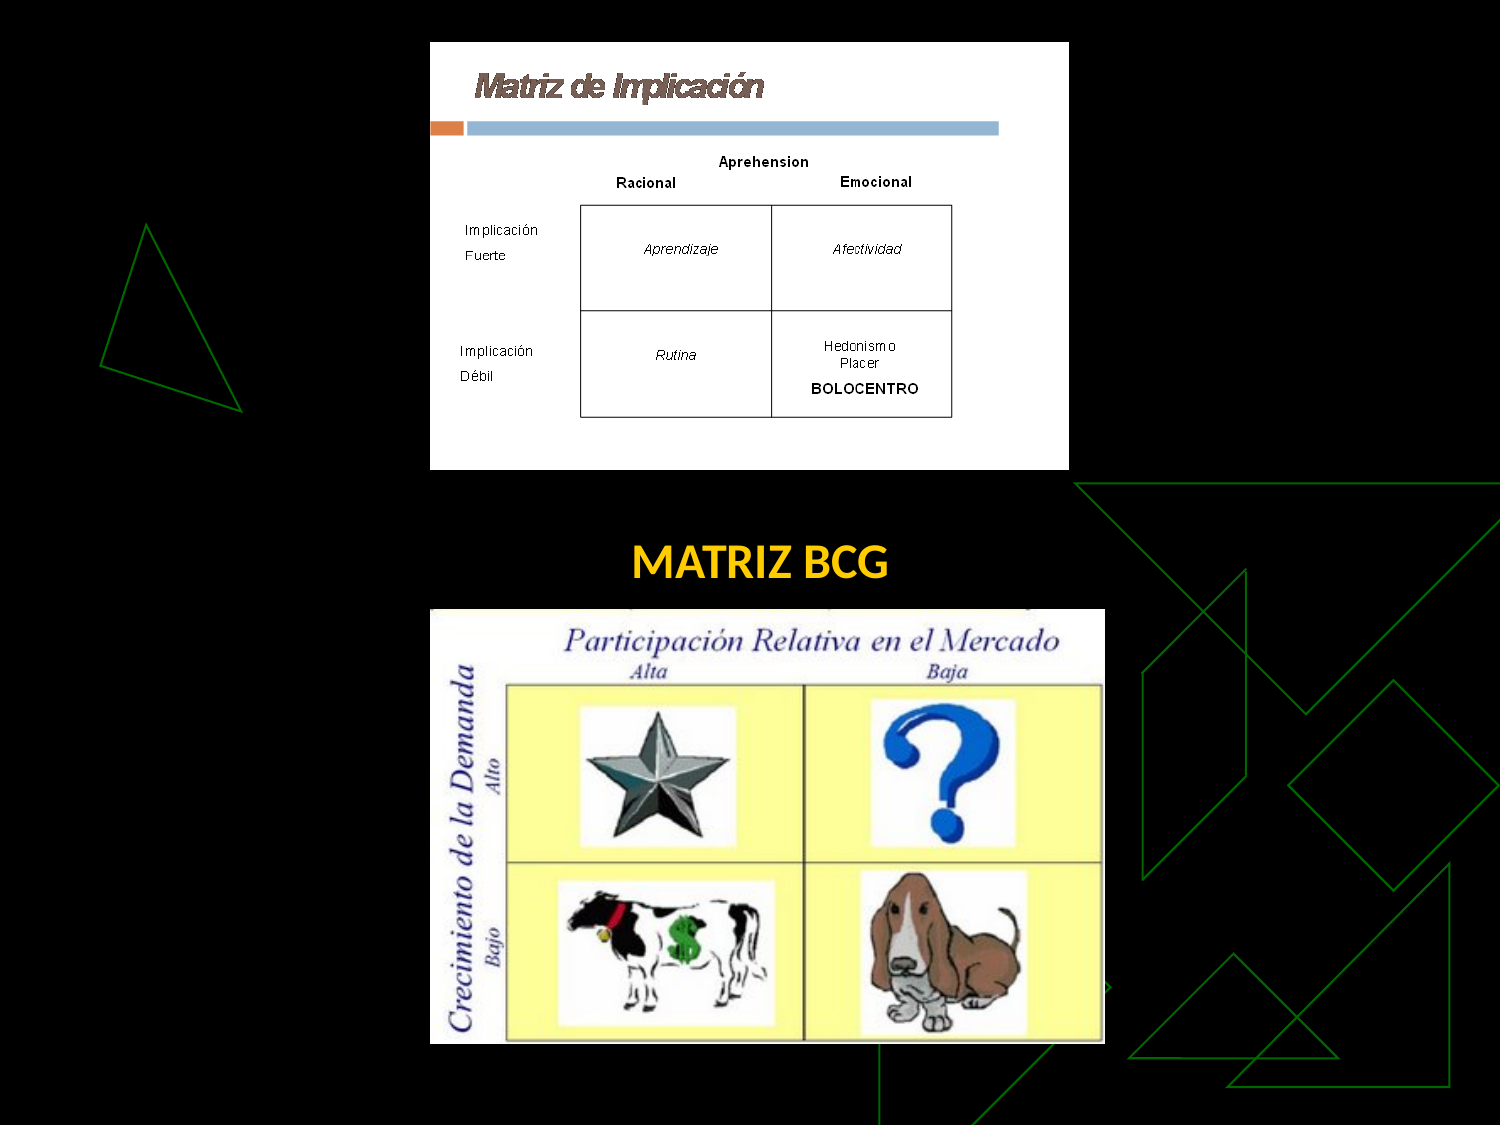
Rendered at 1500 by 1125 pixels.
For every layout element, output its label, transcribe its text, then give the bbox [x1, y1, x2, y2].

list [430, 42, 1069, 470]
text_box MATRIZ BCG [135, 550, 1386, 634]
picture [430, 609, 1105, 1044]
